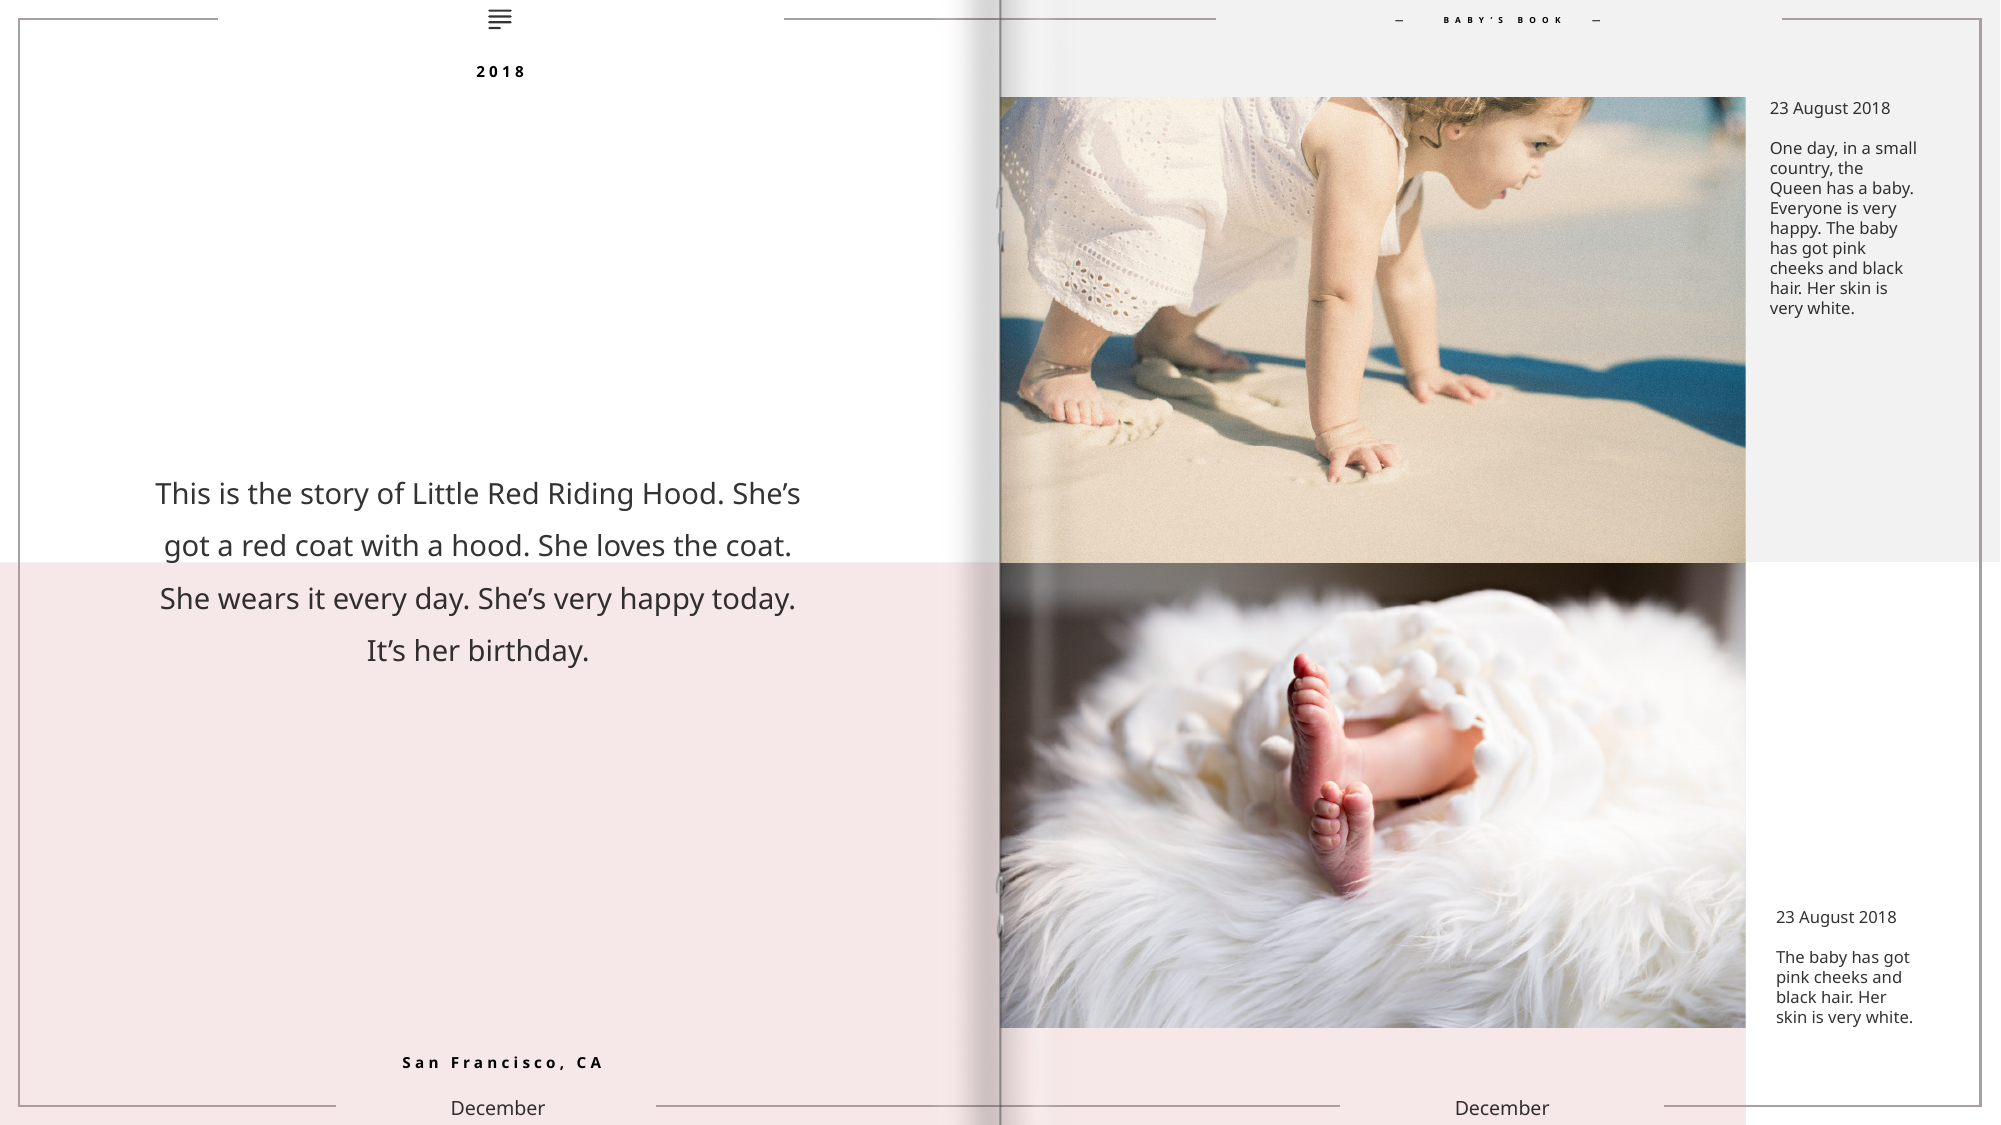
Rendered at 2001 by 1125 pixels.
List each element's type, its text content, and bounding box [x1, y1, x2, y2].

list 23 August 2018 The baby has got pink cheeks and black hair. Her skin is very white. [1776, 562, 1961, 1028]
list December [1105, 1086, 1902, 1125]
list December [98, 1086, 898, 1125]
list 2018 [409, 58, 591, 98]
list This is the story of Little Red Riding Hood. She’s got a red coat with a hood. She loves the coat. She wears it every day. She’s very happy today. It’s her birthday. [153, 298, 804, 827]
picture [899, 0, 1746, 1125]
list 23 August 2018 One day, in a small country, the Queen has a baby. Everyone is very happy. The baby has got pink cheeks and black hair. Her skin is very white. [1769, 97, 1961, 524]
list San Francisco, CA [286, 1046, 717, 1086]
list ― BABY’S BOOK ― [1234, 0, 1770, 39]
